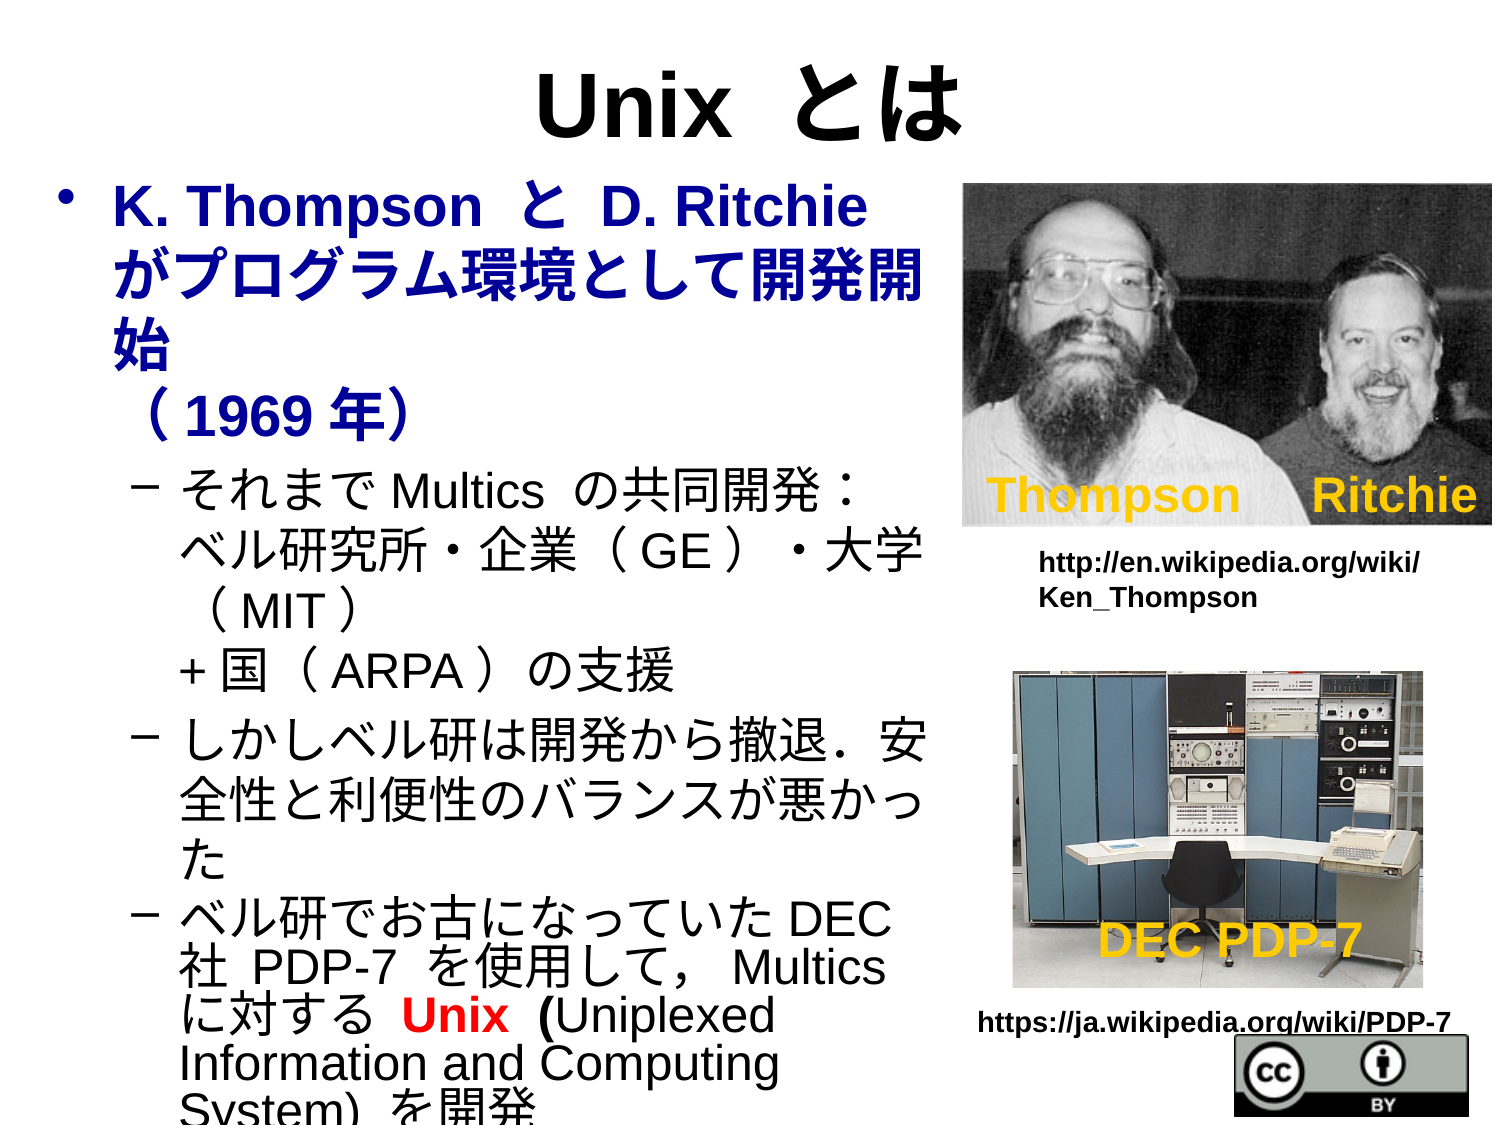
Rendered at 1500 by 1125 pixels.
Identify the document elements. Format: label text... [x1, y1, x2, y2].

text_box https://ja.wikipedia.org/wiki/PDP-7 [962, 996, 1468, 1046]
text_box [962, 183, 1495, 622]
picture [1234, 1034, 1469, 1117]
list K. Thompson と D. Ritchie がプログラム環境として開発開始 （1969年） それまでMultics の共同開発： ベル研究所・企業（GE）・大学（MIT） +国（ARPA）の支援 しかしベル研は開発から撤退．安全性と利便性のバランスが悪かった ベル研でお古になっていたDEC社 PDP-7 を使用して，Multics に対する Unix (Uniplexed Information and Computing System) を開発 プログラム開発・計算環境として所内外に広まり，認知 [41, 160, 950, 1112]
picture [1012, 671, 1424, 988]
title Unix とは [75, 7, 1425, 195]
